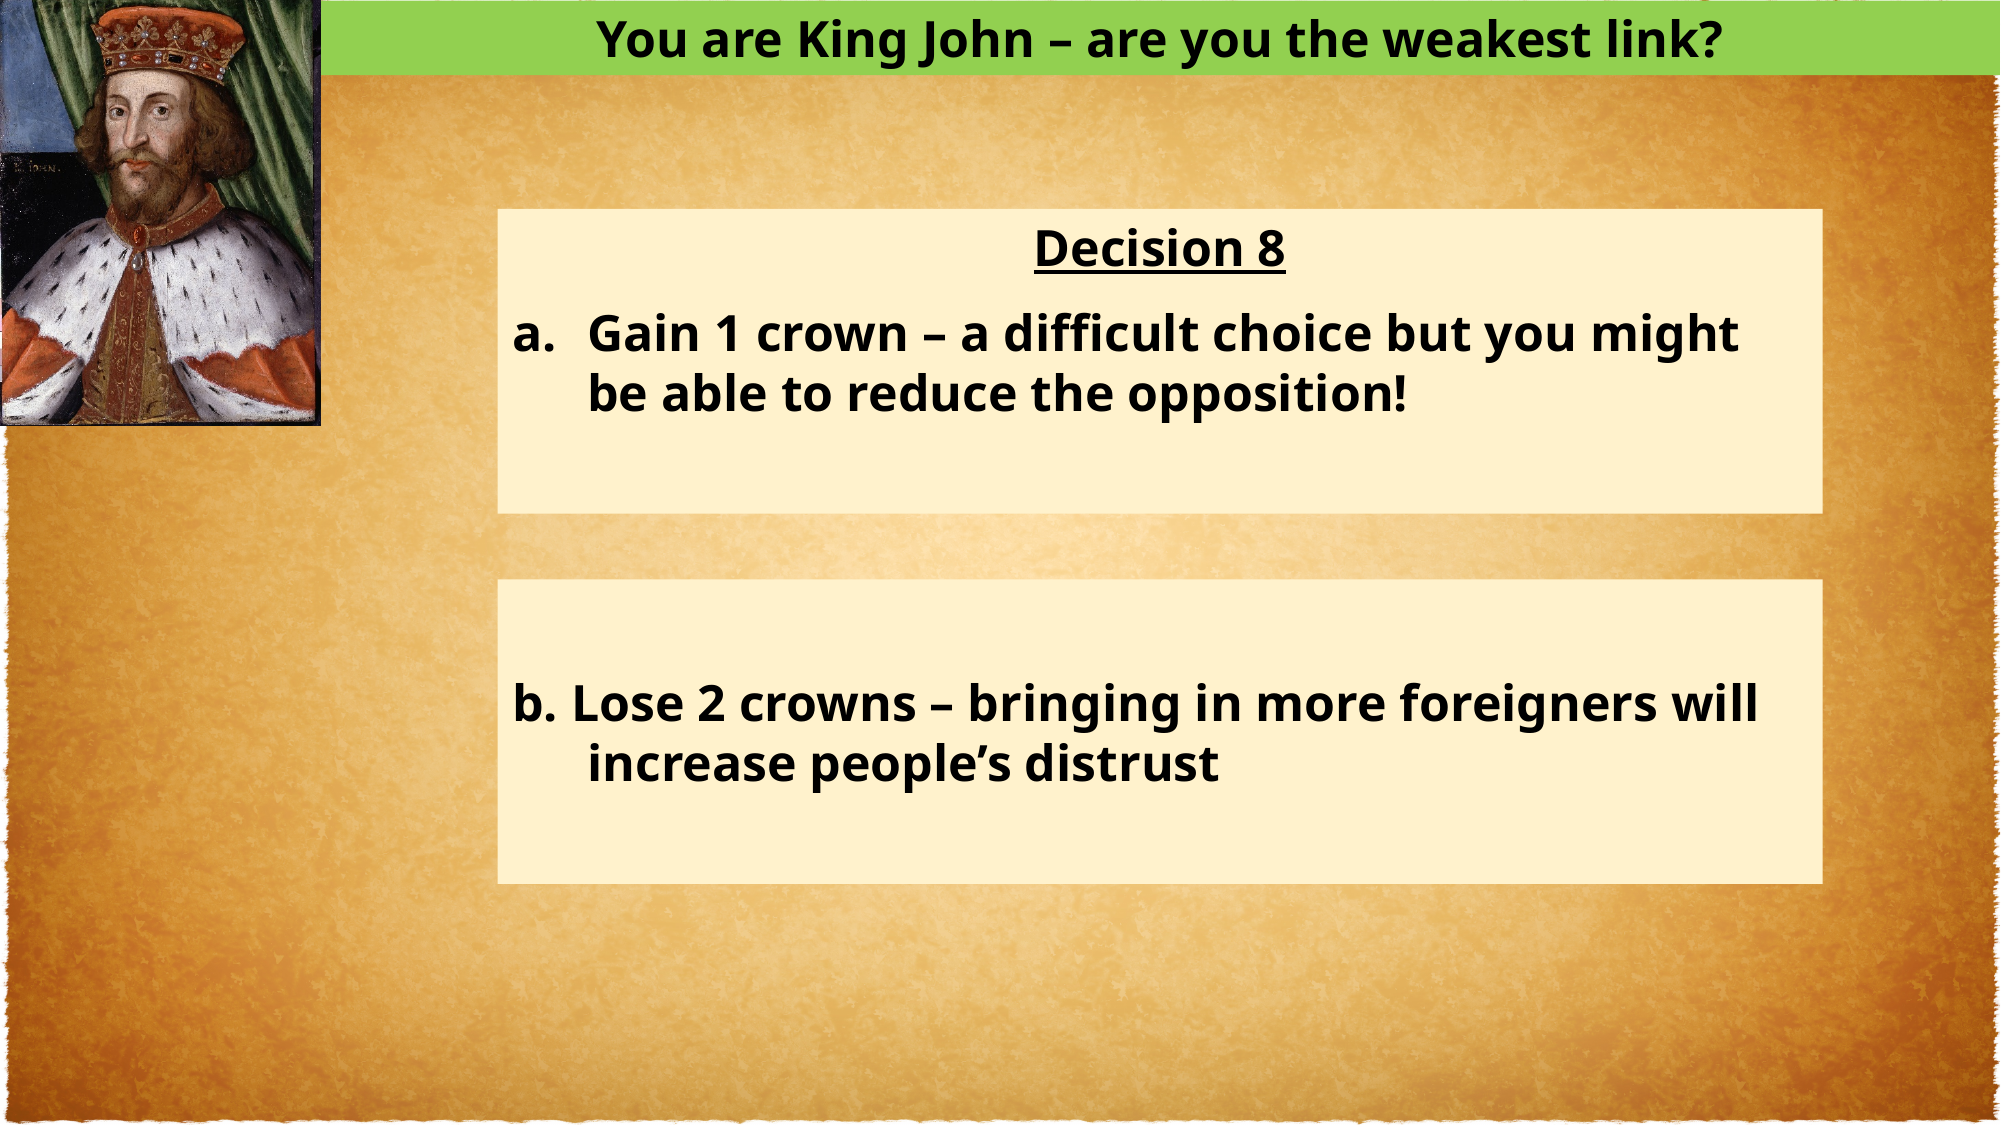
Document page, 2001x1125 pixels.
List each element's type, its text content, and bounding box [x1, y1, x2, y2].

text_box You are King John – are you the weakest link? [321, 0, 2000, 76]
text_box Decision 8 Gain 1 crown – a difficult choice but you might be able to reduce the opposition! [497, 208, 1823, 514]
text_box b. Lose 2 crowns – bringing in more foreigners will increase people’s distrust [497, 579, 1823, 884]
picture [0, 0, 2001, 1125]
